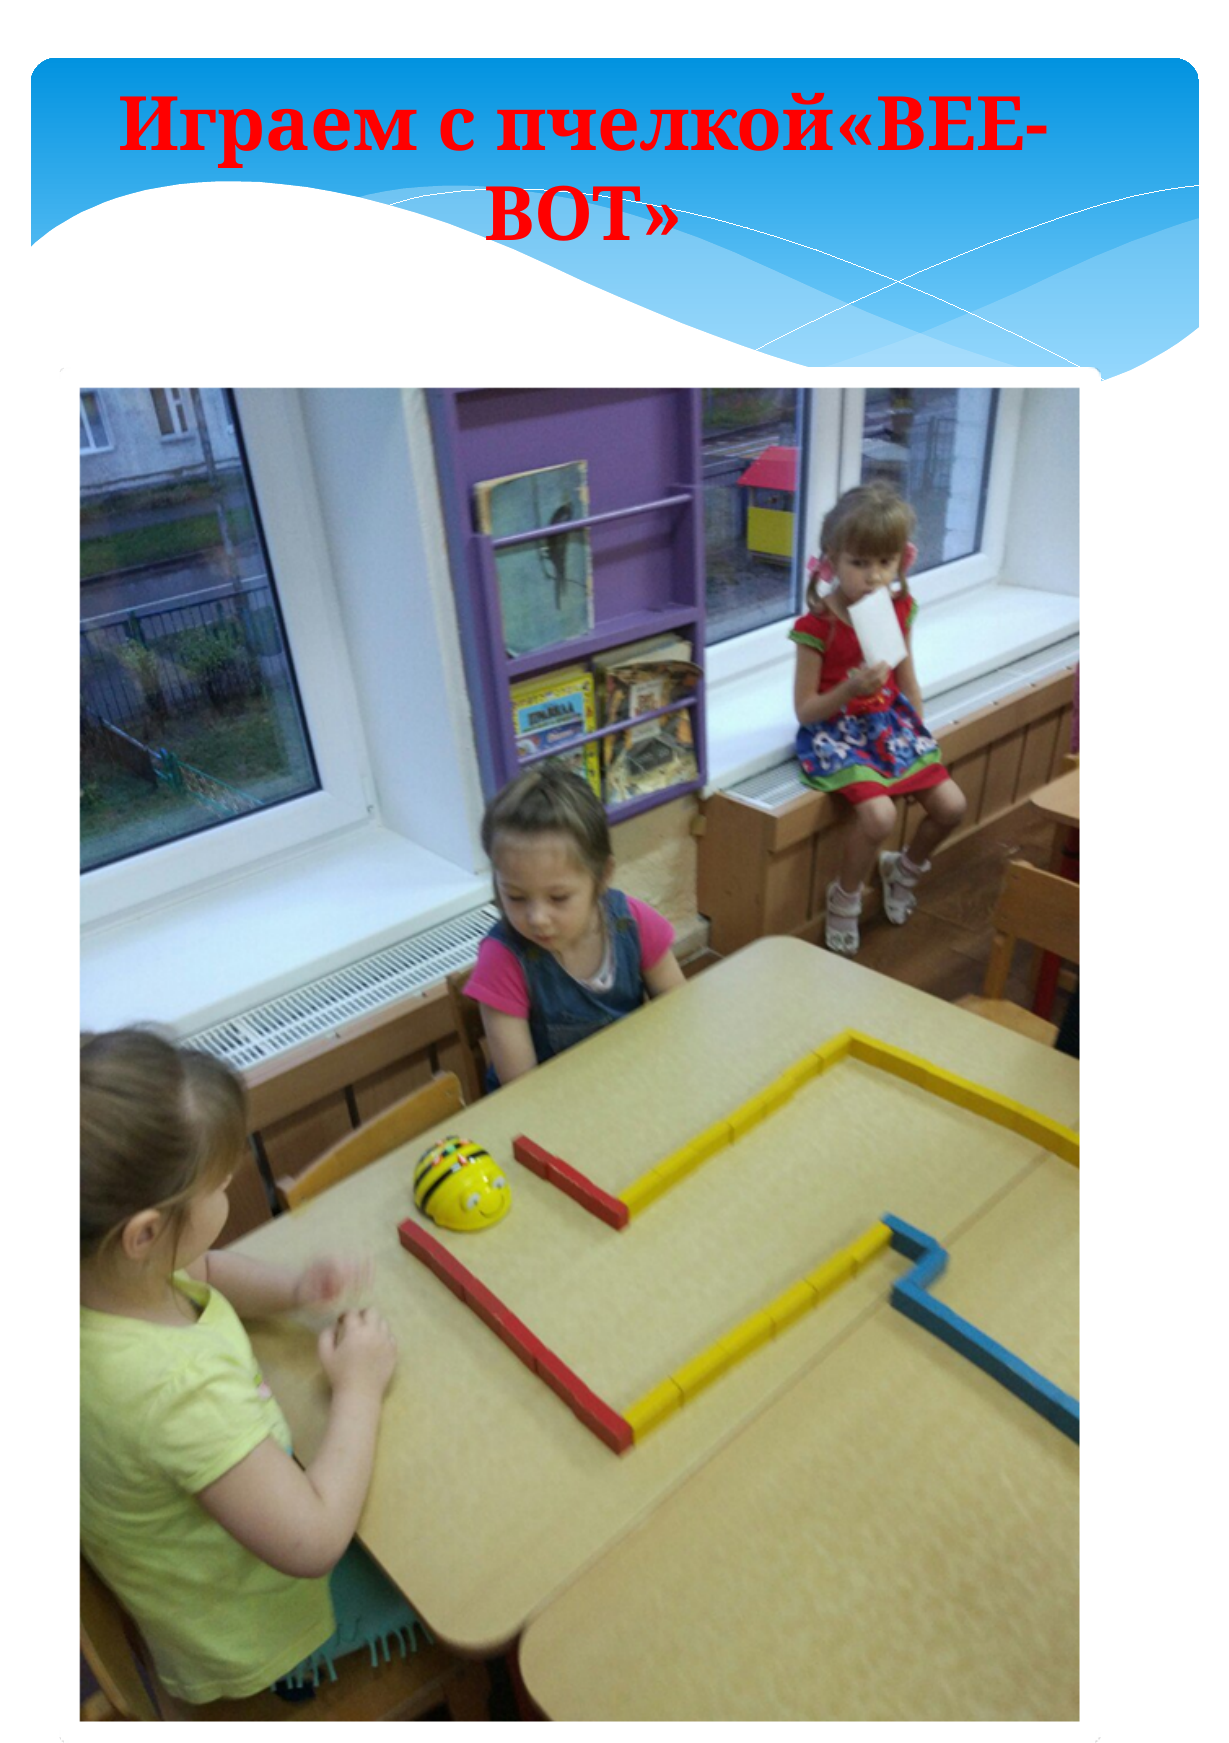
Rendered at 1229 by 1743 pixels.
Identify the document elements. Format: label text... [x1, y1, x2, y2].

picture [58, 367, 1101, 1743]
text_box Играем с пчелкой«BEE-BOT» [59, 67, 1108, 333]
